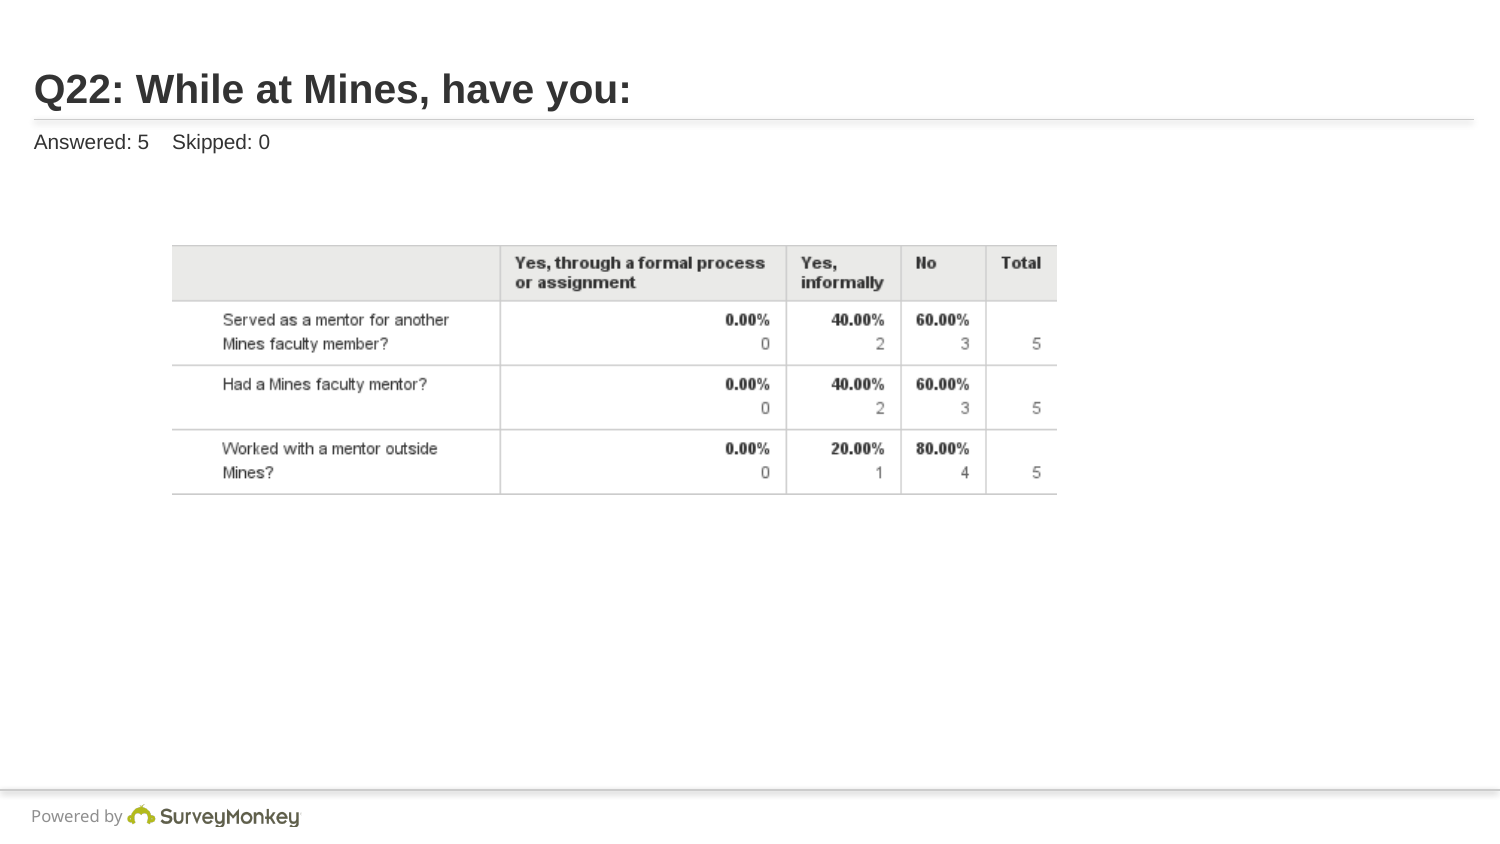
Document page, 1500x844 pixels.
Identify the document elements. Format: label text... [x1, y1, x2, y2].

list Answered: 5 Skipped: 0 [18, 120, 894, 162]
picture [171, 245, 1057, 495]
title Q22: While at Mines, have you: [18, 54, 1369, 119]
